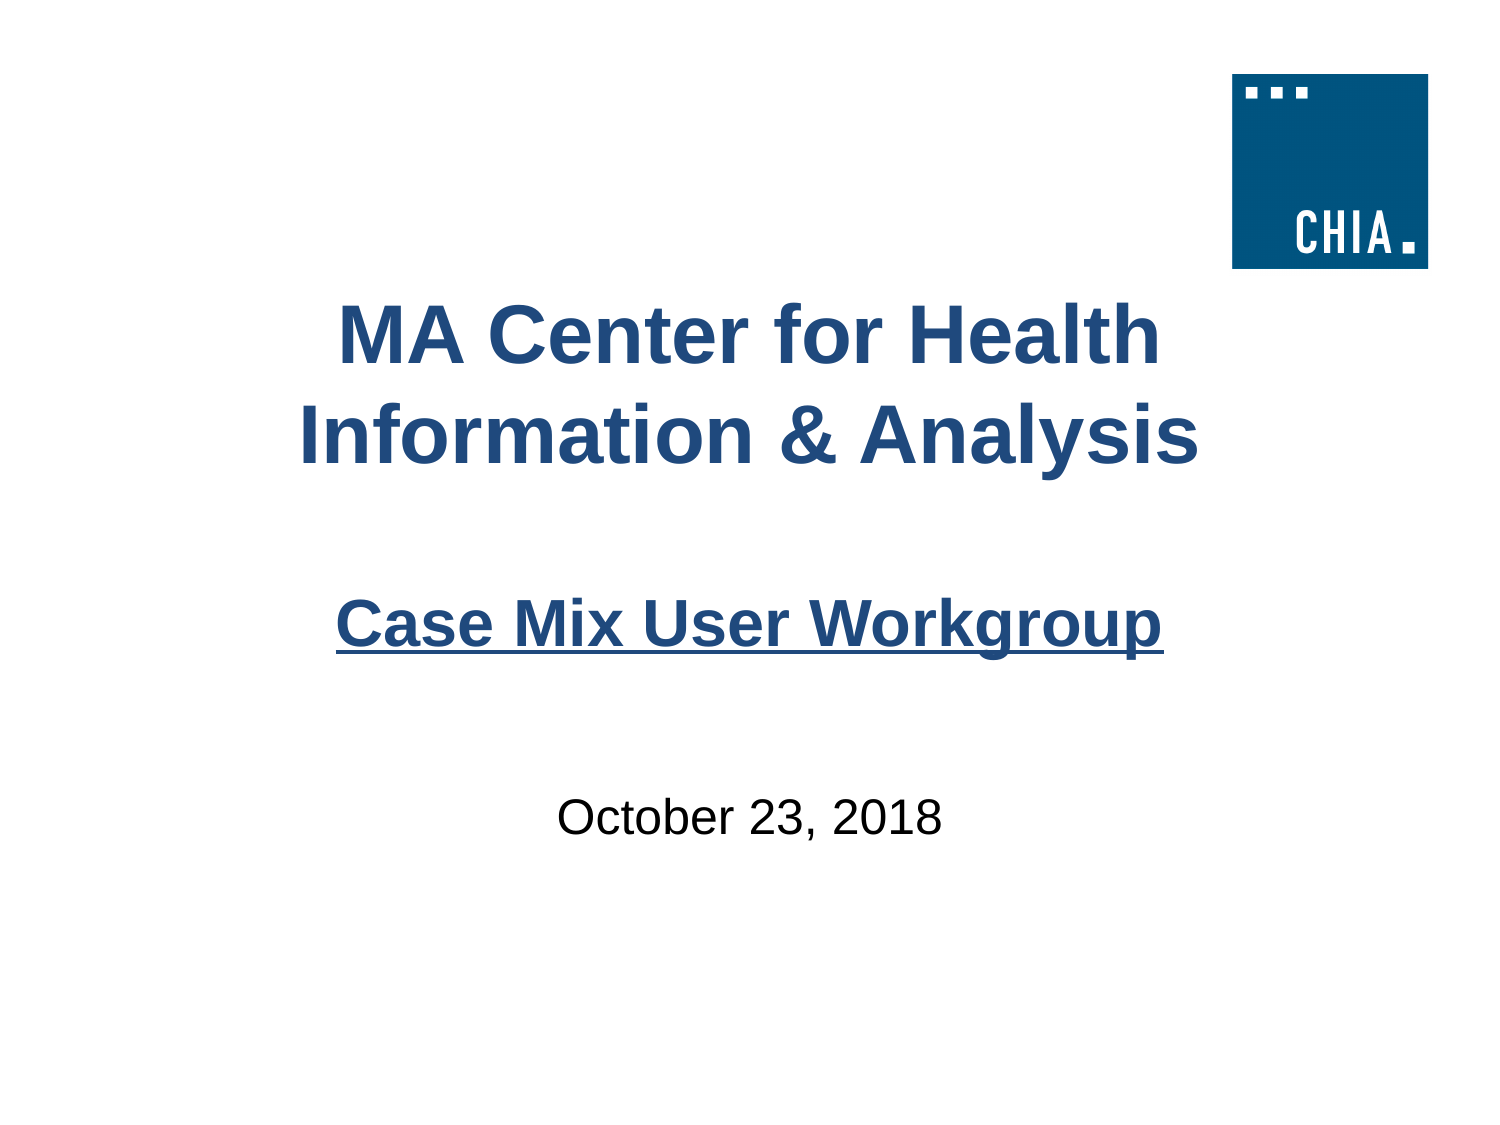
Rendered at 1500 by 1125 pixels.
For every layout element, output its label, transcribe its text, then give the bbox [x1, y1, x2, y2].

picture [1325, 211, 1344, 253]
title MA Center for Health Information & Analysis Case Mix User Workgroup [112, 349, 1388, 591]
picture [1403, 243, 1414, 253]
picture [1297, 210, 1316, 253]
picture [1246, 88, 1257, 98]
picture [1297, 88, 1307, 98]
picture [1271, 88, 1282, 98]
picture [1368, 211, 1390, 253]
picture [1354, 211, 1359, 252]
subtitle October 23, 2018 [225, 637, 1275, 925]
picture [1229, 74, 1432, 276]
